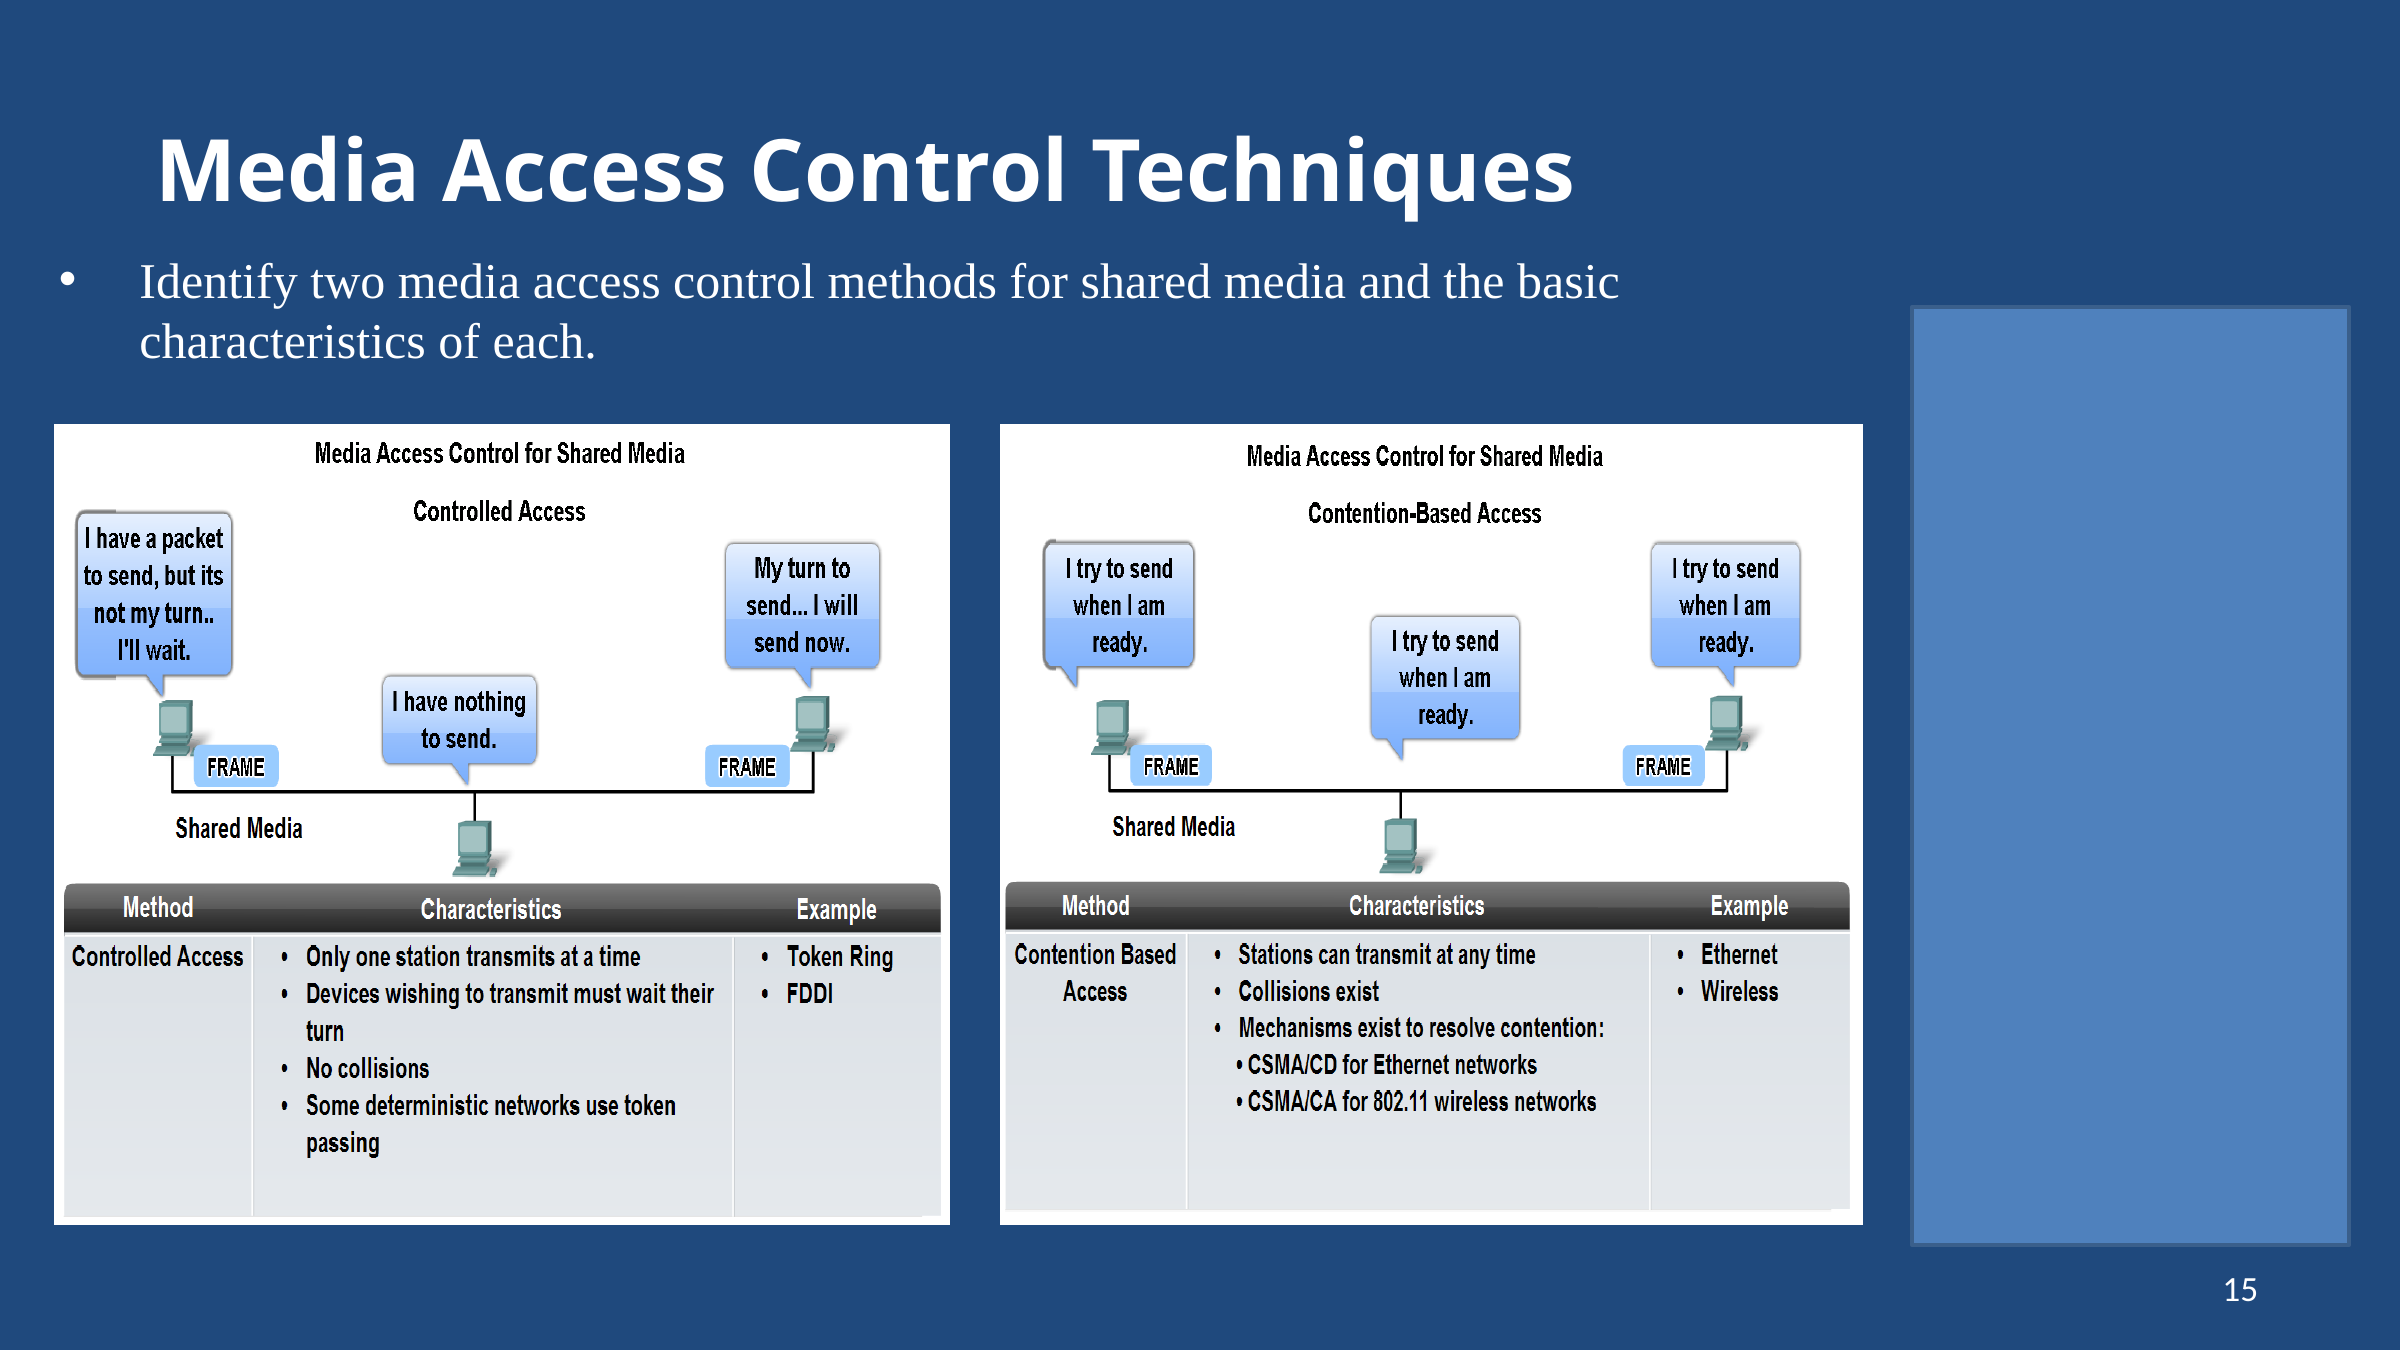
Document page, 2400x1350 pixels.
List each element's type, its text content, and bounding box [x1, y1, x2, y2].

text_box [1910, 305, 2351, 1247]
title Media Access Control Techniques [120, 54, 1613, 237]
picture [1000, 424, 1863, 1226]
picture [54, 424, 951, 1226]
list Identify two media access control methods for shared media and the basic characteristics of each. [37, 237, 1775, 390]
slide_number 15 [1719, 1251, 2280, 1324]
